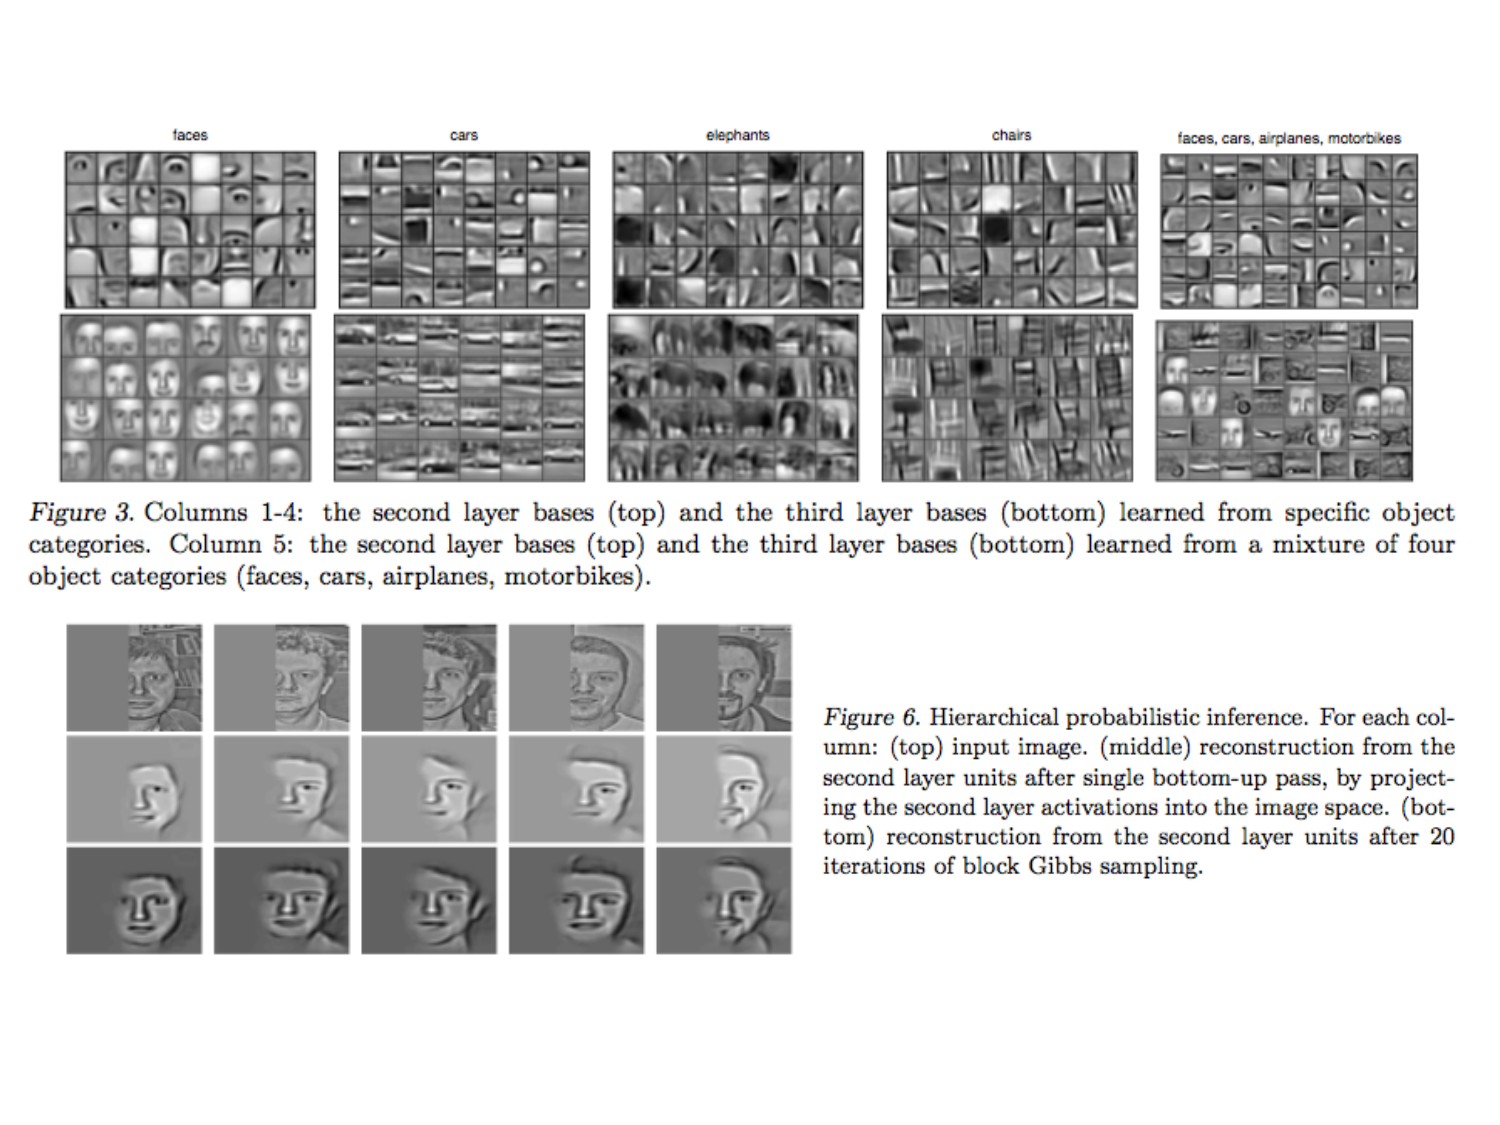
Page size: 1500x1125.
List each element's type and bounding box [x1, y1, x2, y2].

picture [24, 112, 1476, 964]
